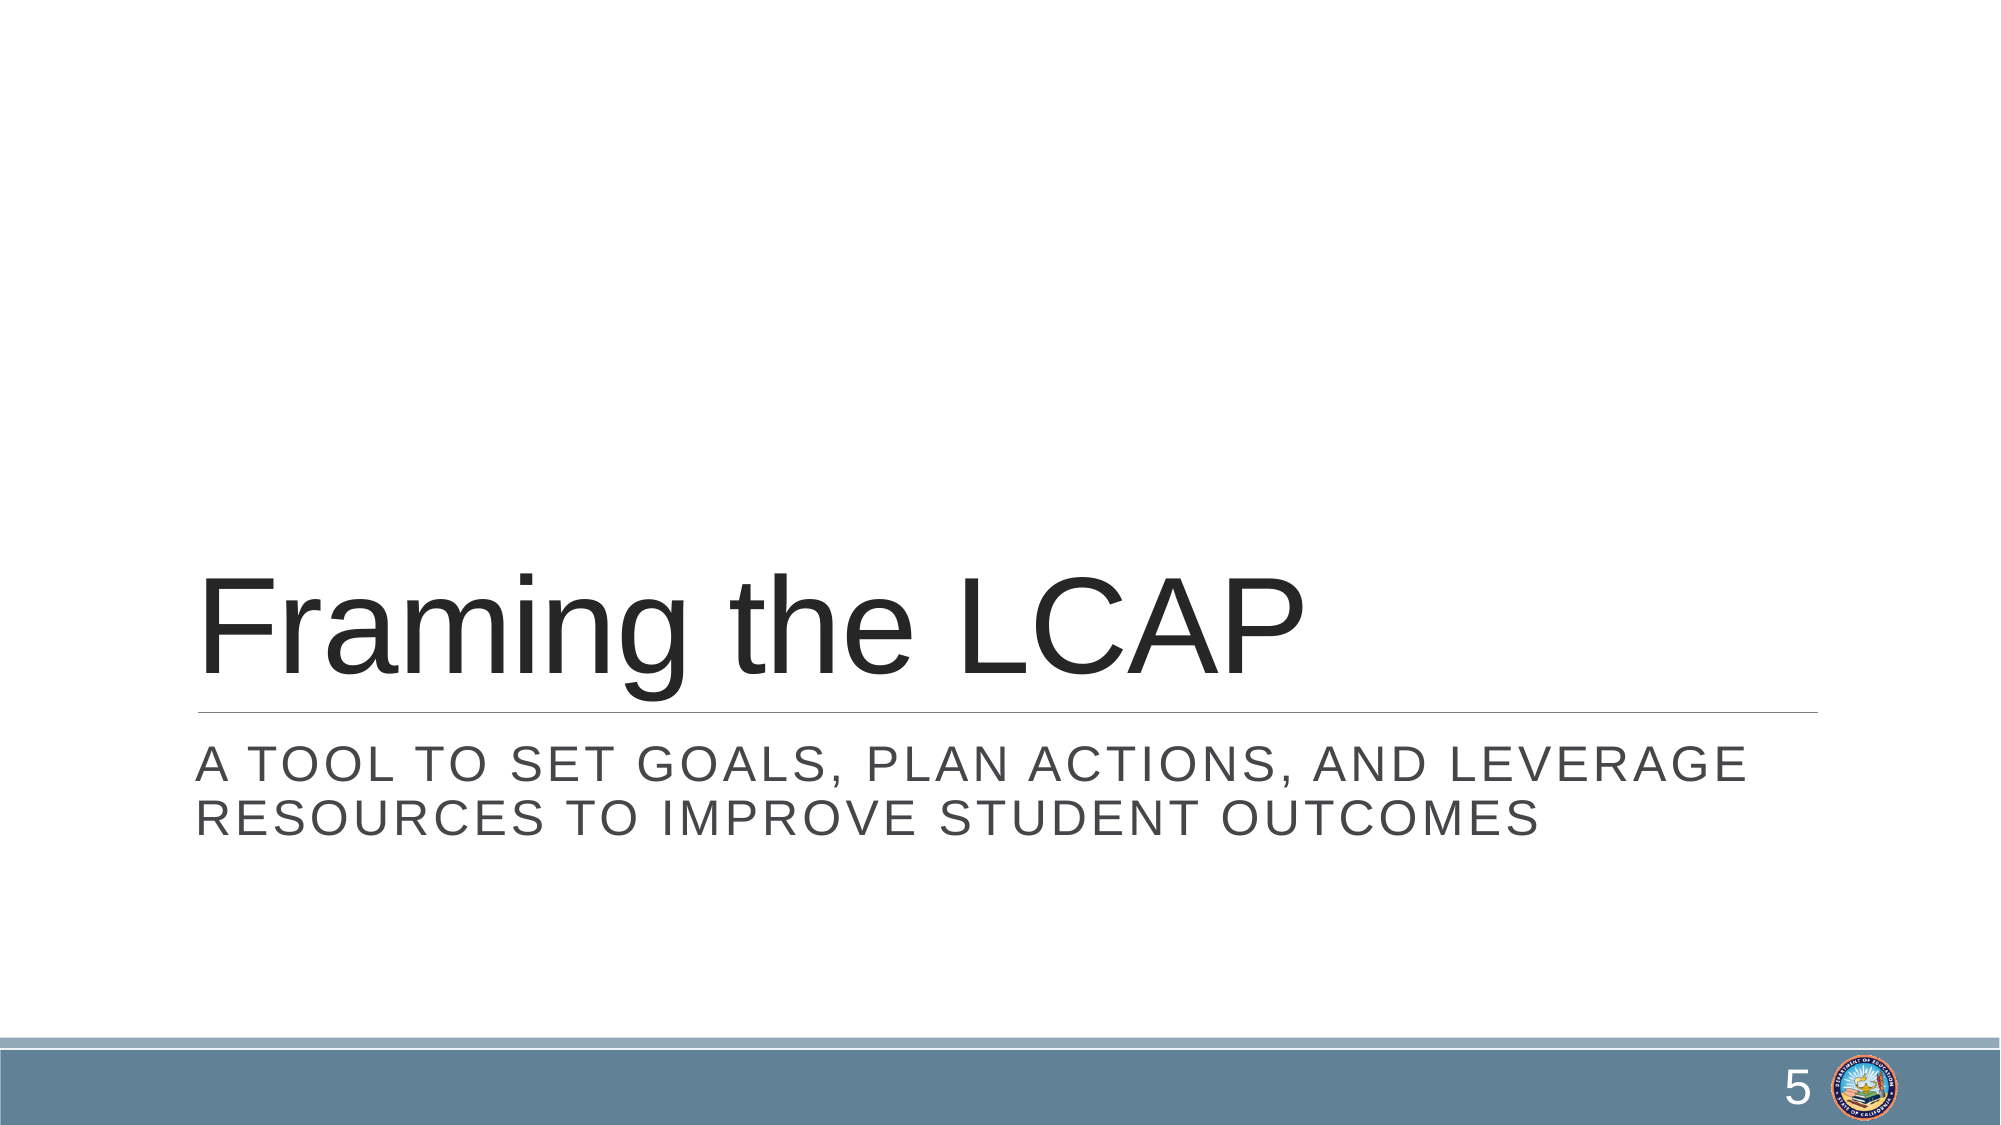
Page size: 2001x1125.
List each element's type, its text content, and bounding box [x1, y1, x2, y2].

title Framing the LCAP [180, 124, 1830, 710]
picture [1831, 1055, 1899, 1122]
slide_number 5 [1611, 1054, 1827, 1115]
list A tool to set goals, plan actions, and leverage resources to improve student outcomes [180, 730, 1830, 918]
